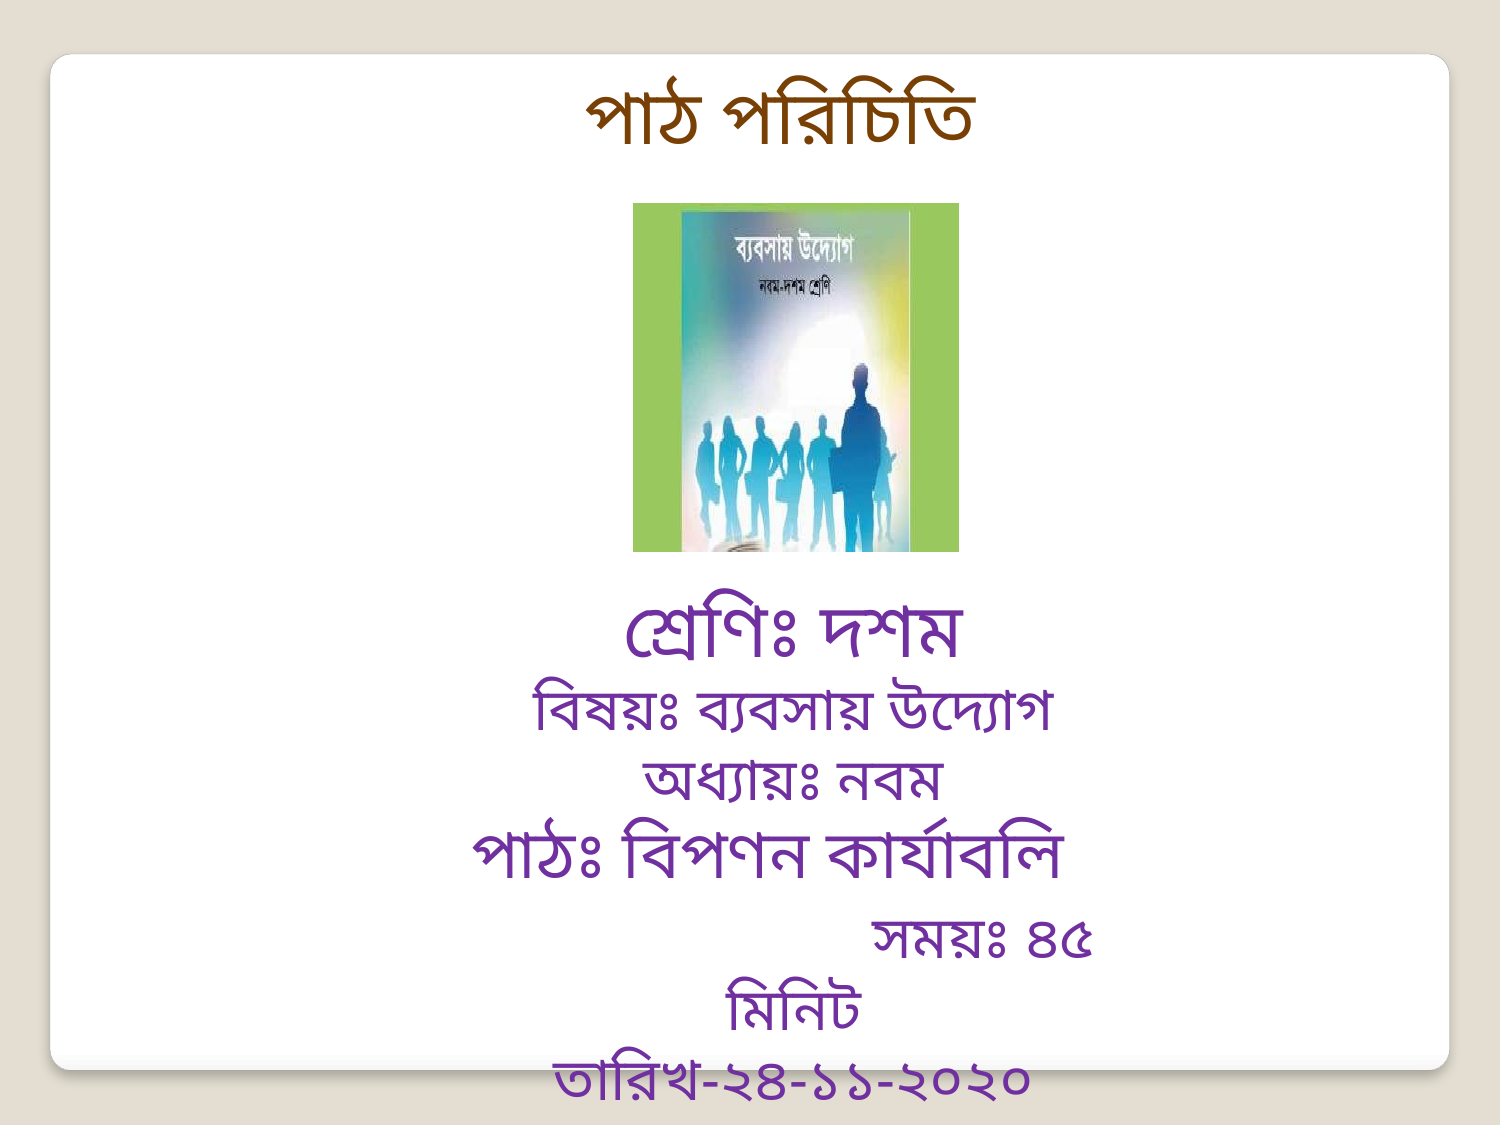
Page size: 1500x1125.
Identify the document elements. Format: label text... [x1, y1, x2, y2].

text_box পাঠ পরিচিতি [569, 62, 1070, 213]
picture [633, 203, 960, 553]
text_box শ্রেণিঃ দশম বিষয়ঃ ব্যবসায় উদ্যোগ অধ্যায়ঃ নবম পাঠঃ বিপণন কার্যাবলি সময়ঃ ৪৫ মিনিট তারিখ-২৪-১১-২০২০ [449, 574, 1138, 1125]
